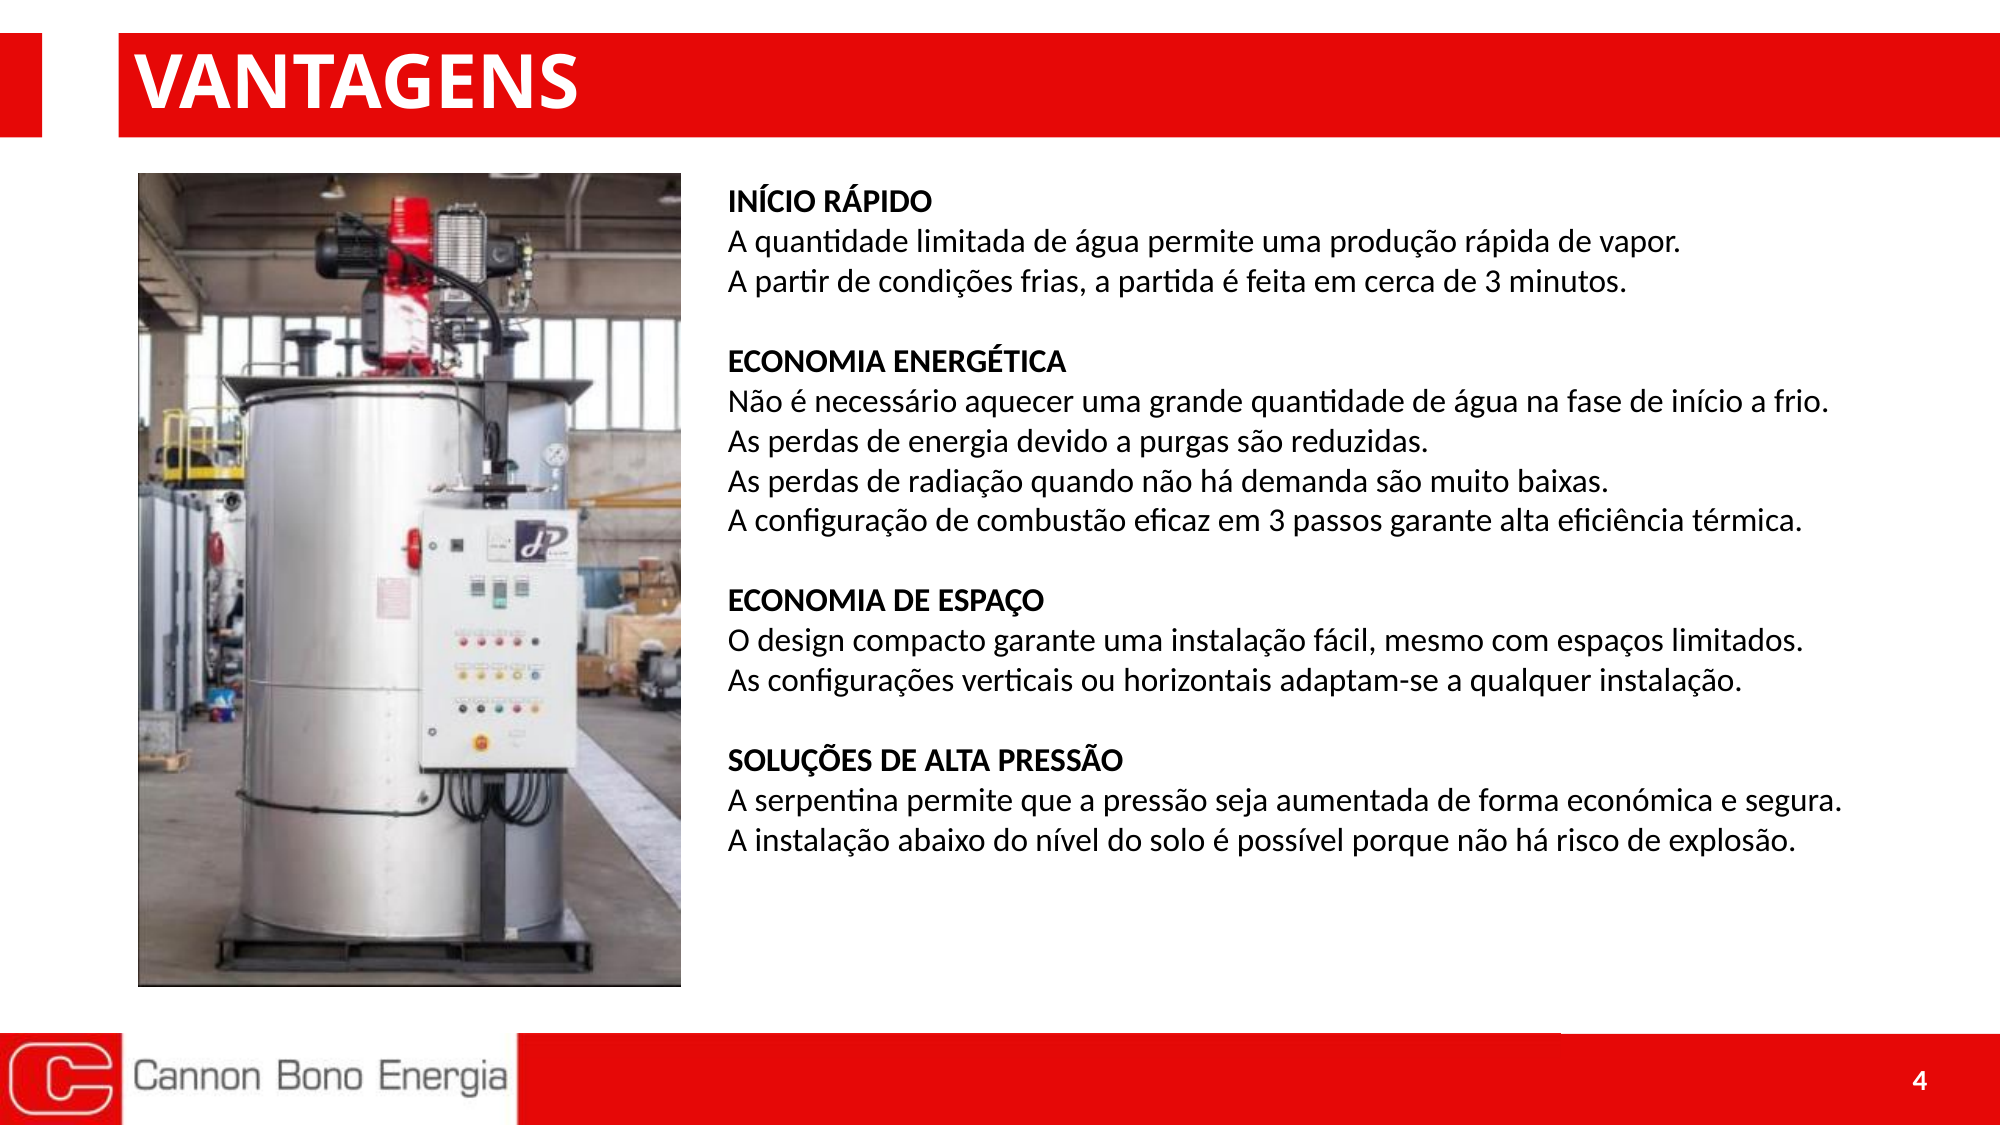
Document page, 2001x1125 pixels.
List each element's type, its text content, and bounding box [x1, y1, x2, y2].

picture [138, 173, 681, 987]
picture [0, 1033, 1560, 1125]
title VANTAGENS [119, 36, 1944, 136]
slide_number 4 [1874, 1048, 1966, 1109]
text_box INÍCIO RÁPIDO A quantidade limitada de água permite uma produção rápida de vapor. A partir de condições frias, a partida é feita em cerca de 3 minutos. ECONOMIA ENERGÉTICA Não é necessário aquecer uma grande quantidade de água na fase de início a frio. As perdas de energia devido a purgas são reduzidas. As perdas de radiação quando não há demanda são muito baixas. A configuração de combustão eficaz em 3 passos garante alta eficiência térmica. ECONOMIA DE ESPAÇO O design compacto garante uma instalação fácil, mesmo com espaços limitados. As configurações verticais ou horizontais adaptam-se a qualquer instalação. SOLUÇÕES DE ALTA PRESSÃO A serpentina permite que a pressão seja aumentada de forma económica e segura. A instalação abaixo do nível do solo é possível porque não há risco de explosão. [713, 171, 1903, 946]
